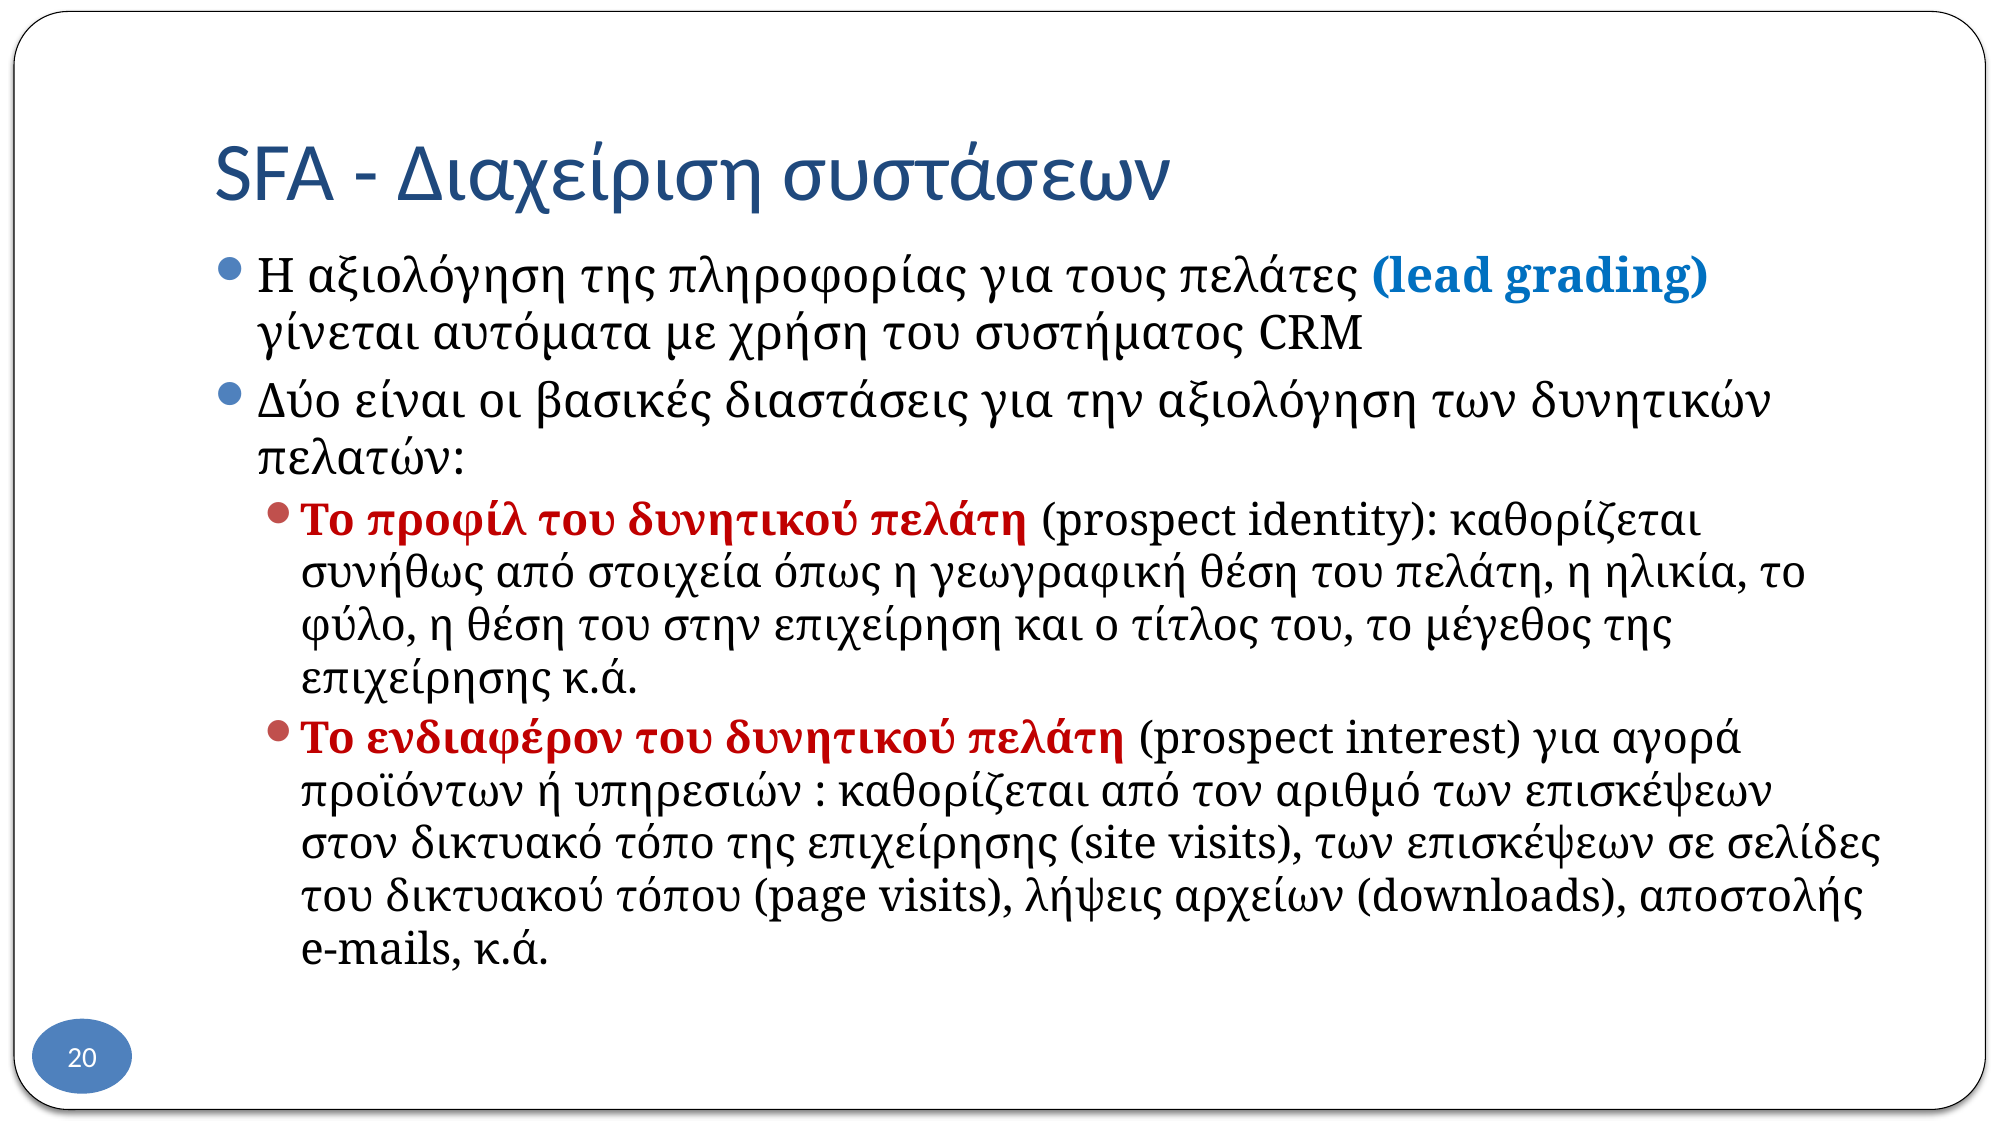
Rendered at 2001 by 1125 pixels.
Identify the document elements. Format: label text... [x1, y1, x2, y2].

slide_number 20 [32, 1018, 132, 1094]
title SFA - Διαχείριση συστάσεων [200, 45, 1900, 233]
list Η αξιολόγηση της πληροφορίας για τους πελάτες (lead grading) γίνεται αυτόματα με χρήση του συστήματος CRM Δύο είναι οι βασικές διαστάσεις για την αξιολόγηση των δυνητικών πελατών: Το προφίλ του δυνητικού πελάτη (prospect identity): καθορίζεται συνήθως από στοιχεία όπως η γεωγραφική θέση του πελάτη, η ηλικία, το φύλο, η θέση του στην επιχείρηση και ο τίτλος του, το μέγεθος της επιχείρησης κ.ά. Το ενδιαφέρον του δυνητικού πελάτη (prospect interest) για αγορά προϊόντων ή υπηρεσιών : καθορίζεται από τον αριθμό των επισκέψεων στον δικτυακό τόπο της επιχείρησης (site visits), των επισκέψεων σε σελίδες του δικτυακού τόπου (page visits), λήψεις αρχείων (downloads), αποστολής e-mails, κ.ά. [200, 237, 1900, 988]
